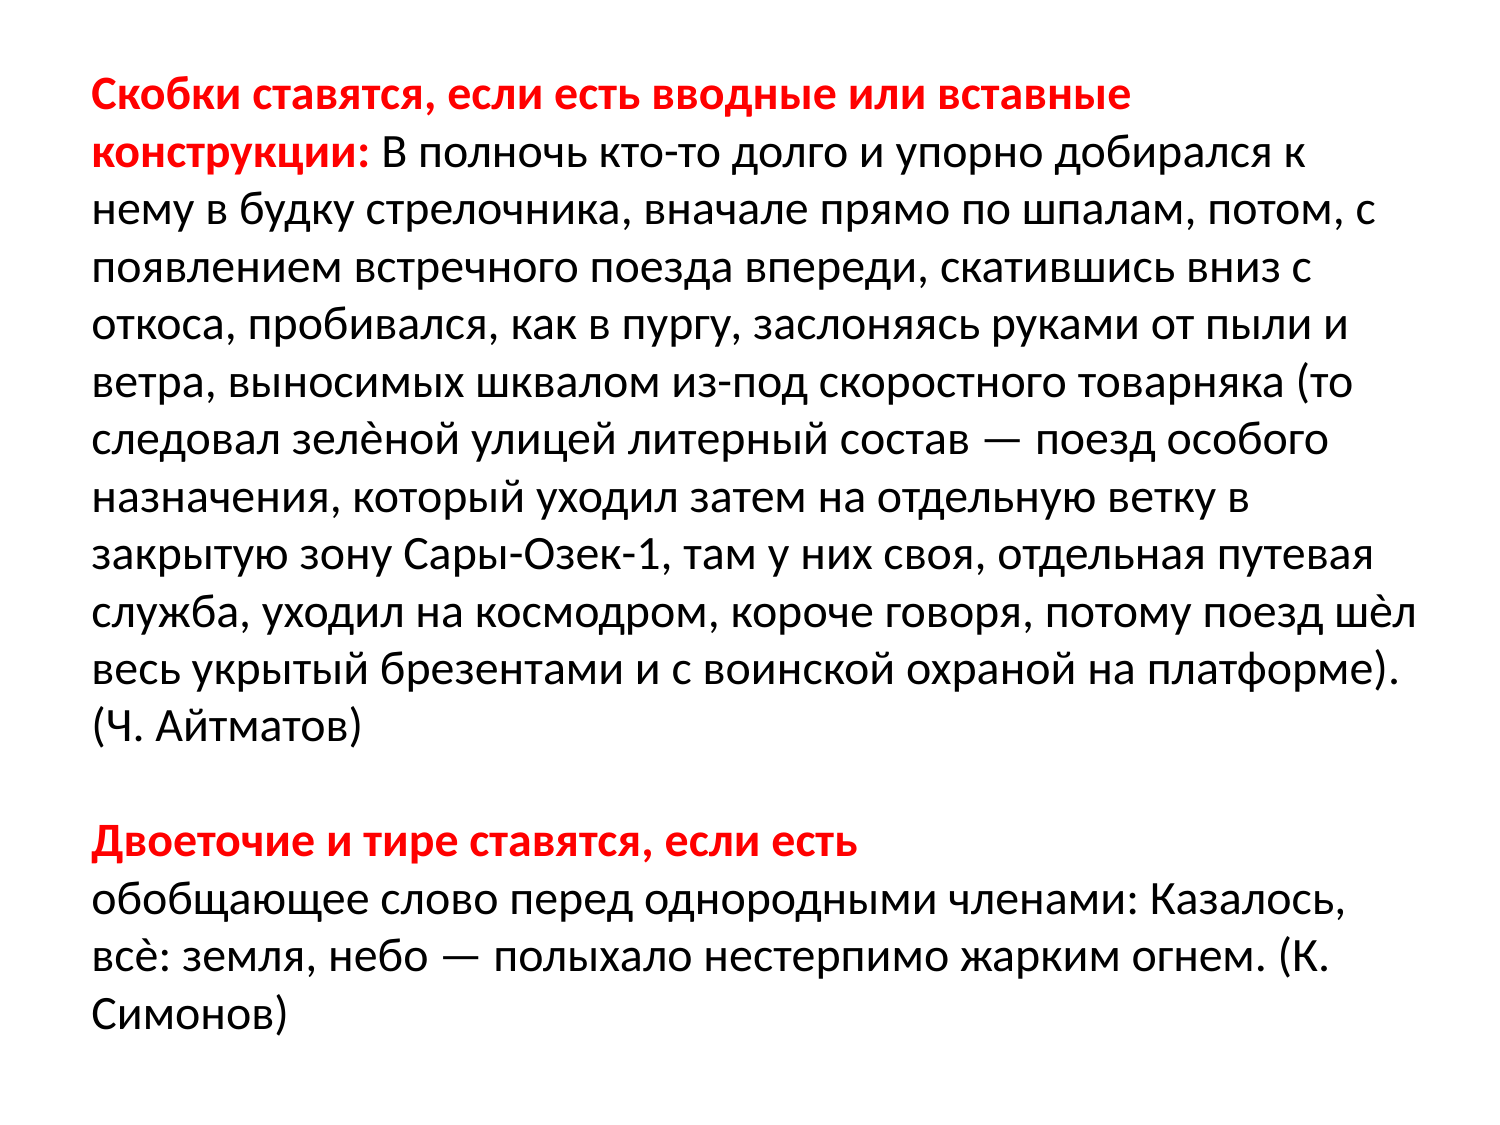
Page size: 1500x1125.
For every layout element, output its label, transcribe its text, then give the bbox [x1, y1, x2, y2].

text_box Скобки ставятся, если есть вводные или вставные конструкции: В полночь кто-то долго и упорно добирался к нему в будку стрелочника, вначале прямо по шпалам, потом, с появлением встречного поезда впереди, скатившись вниз с откоса, пробивался, как в пургу, заслоняясь руками от пыли и ветра, выносимых шквалом из-под скоростного товарняка (то следовал зелѐной улицей литерный состав — поезд особого назначения, который уходил затем на отдельную ветку в закрытую зону Сары-Озек-1, там у них своя, отдельная путевая служба, уходил на космодром, короче говоря, потому поезд шѐл весь укрытый брезентами и с воинской охраной на платформе). (Ч. Айтматов) Двоеточие и тире ставятся, если есть обобщающее слово перед однородными членами: Казалось, всѐ: земля, небо — полыхало нестерпимо жарким огнем. (К. Симонов) [76, 54, 1436, 1047]
